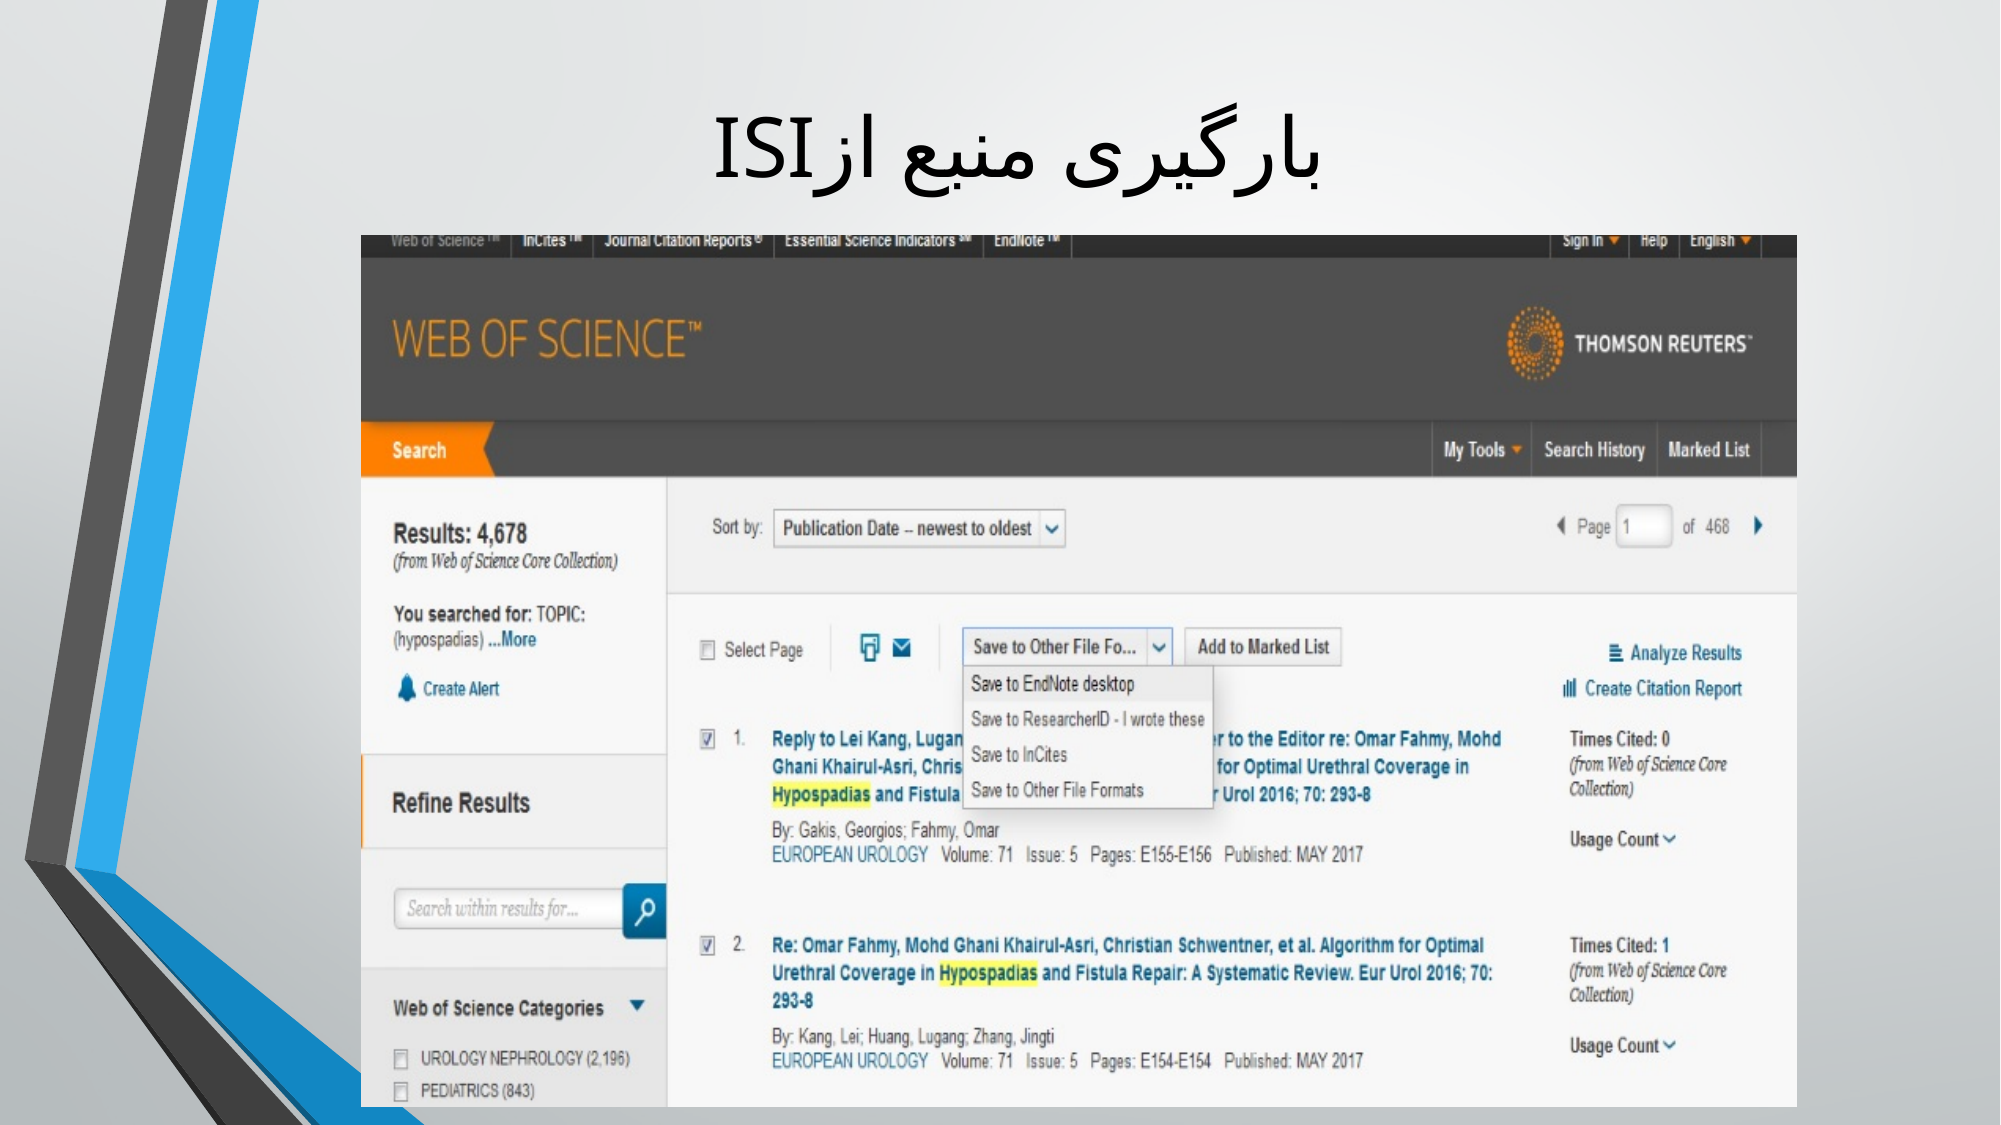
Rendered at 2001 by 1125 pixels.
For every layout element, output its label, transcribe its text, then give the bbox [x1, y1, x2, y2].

title ISIبارگیری منبع از [209, 0, 1853, 288]
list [361, 235, 1798, 1108]
